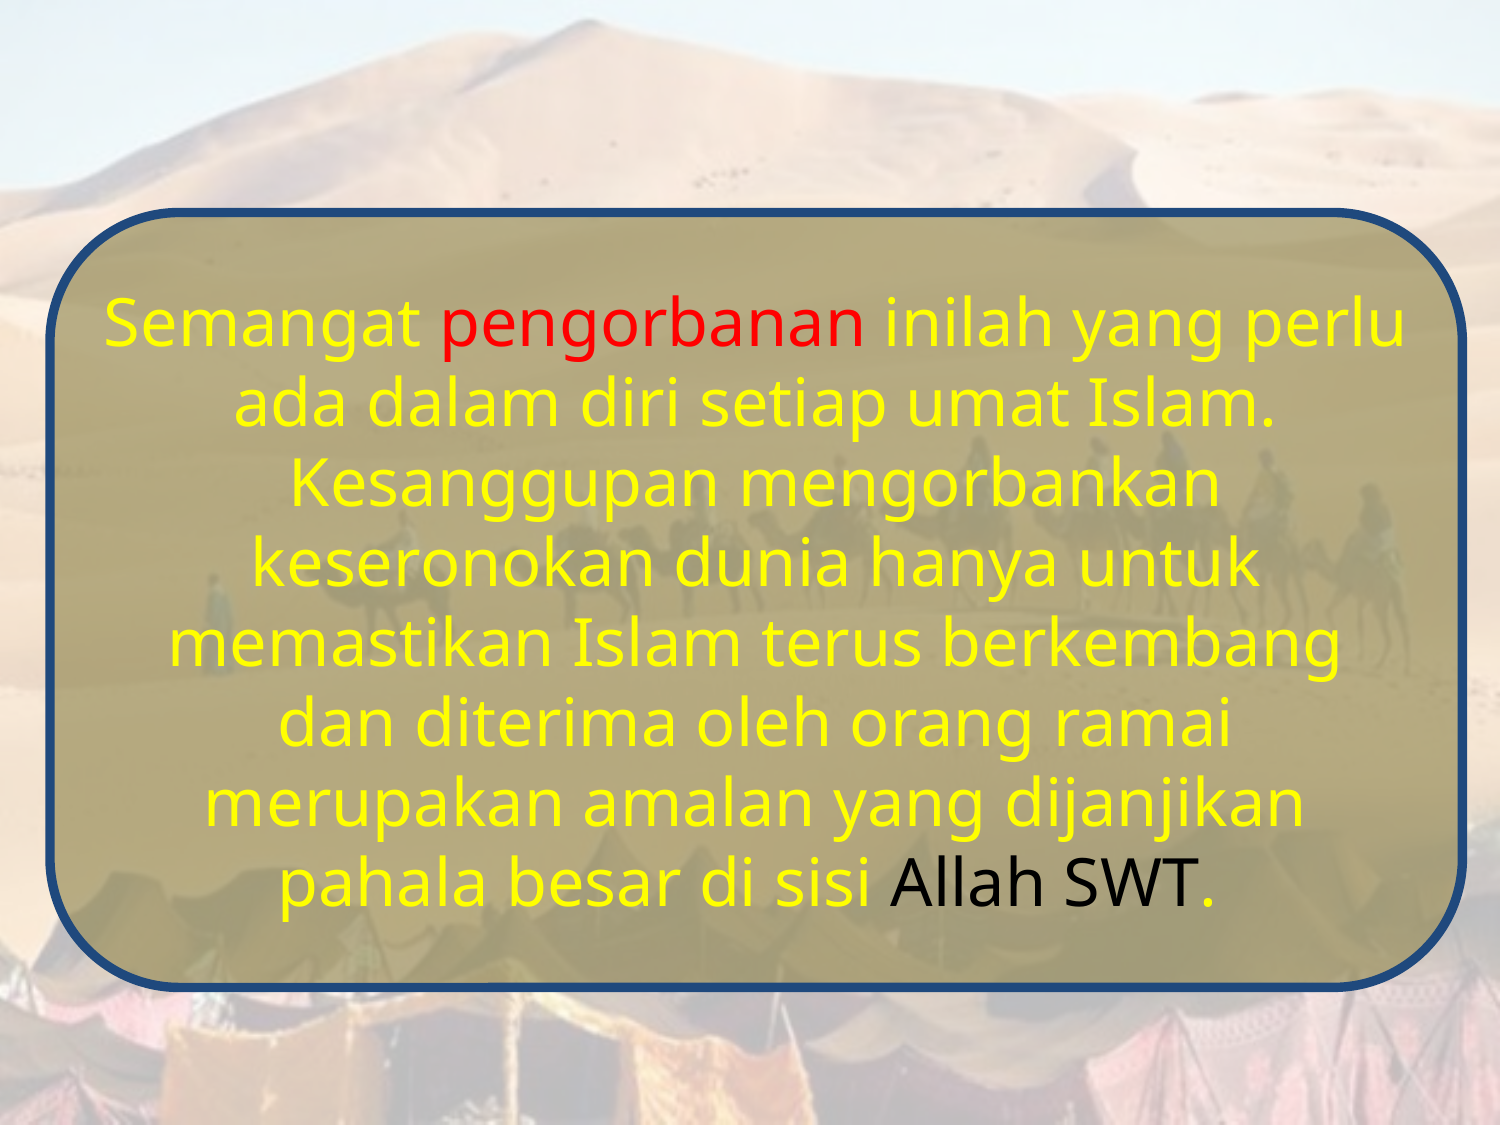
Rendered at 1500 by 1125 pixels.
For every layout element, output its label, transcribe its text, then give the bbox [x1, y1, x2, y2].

text_box Semangat pengorbanan inilah yang perlu ada dalam diri setiap umat Islam. Kesanggupan mengorbankan keseronokan dunia hanya untuk memastikan Islam terus berkembang dan diterima oleh orang ramai merupakan amalan yang dijanjikan pahala besar di sisi Allah SWT. [49, 212, 1463, 988]
